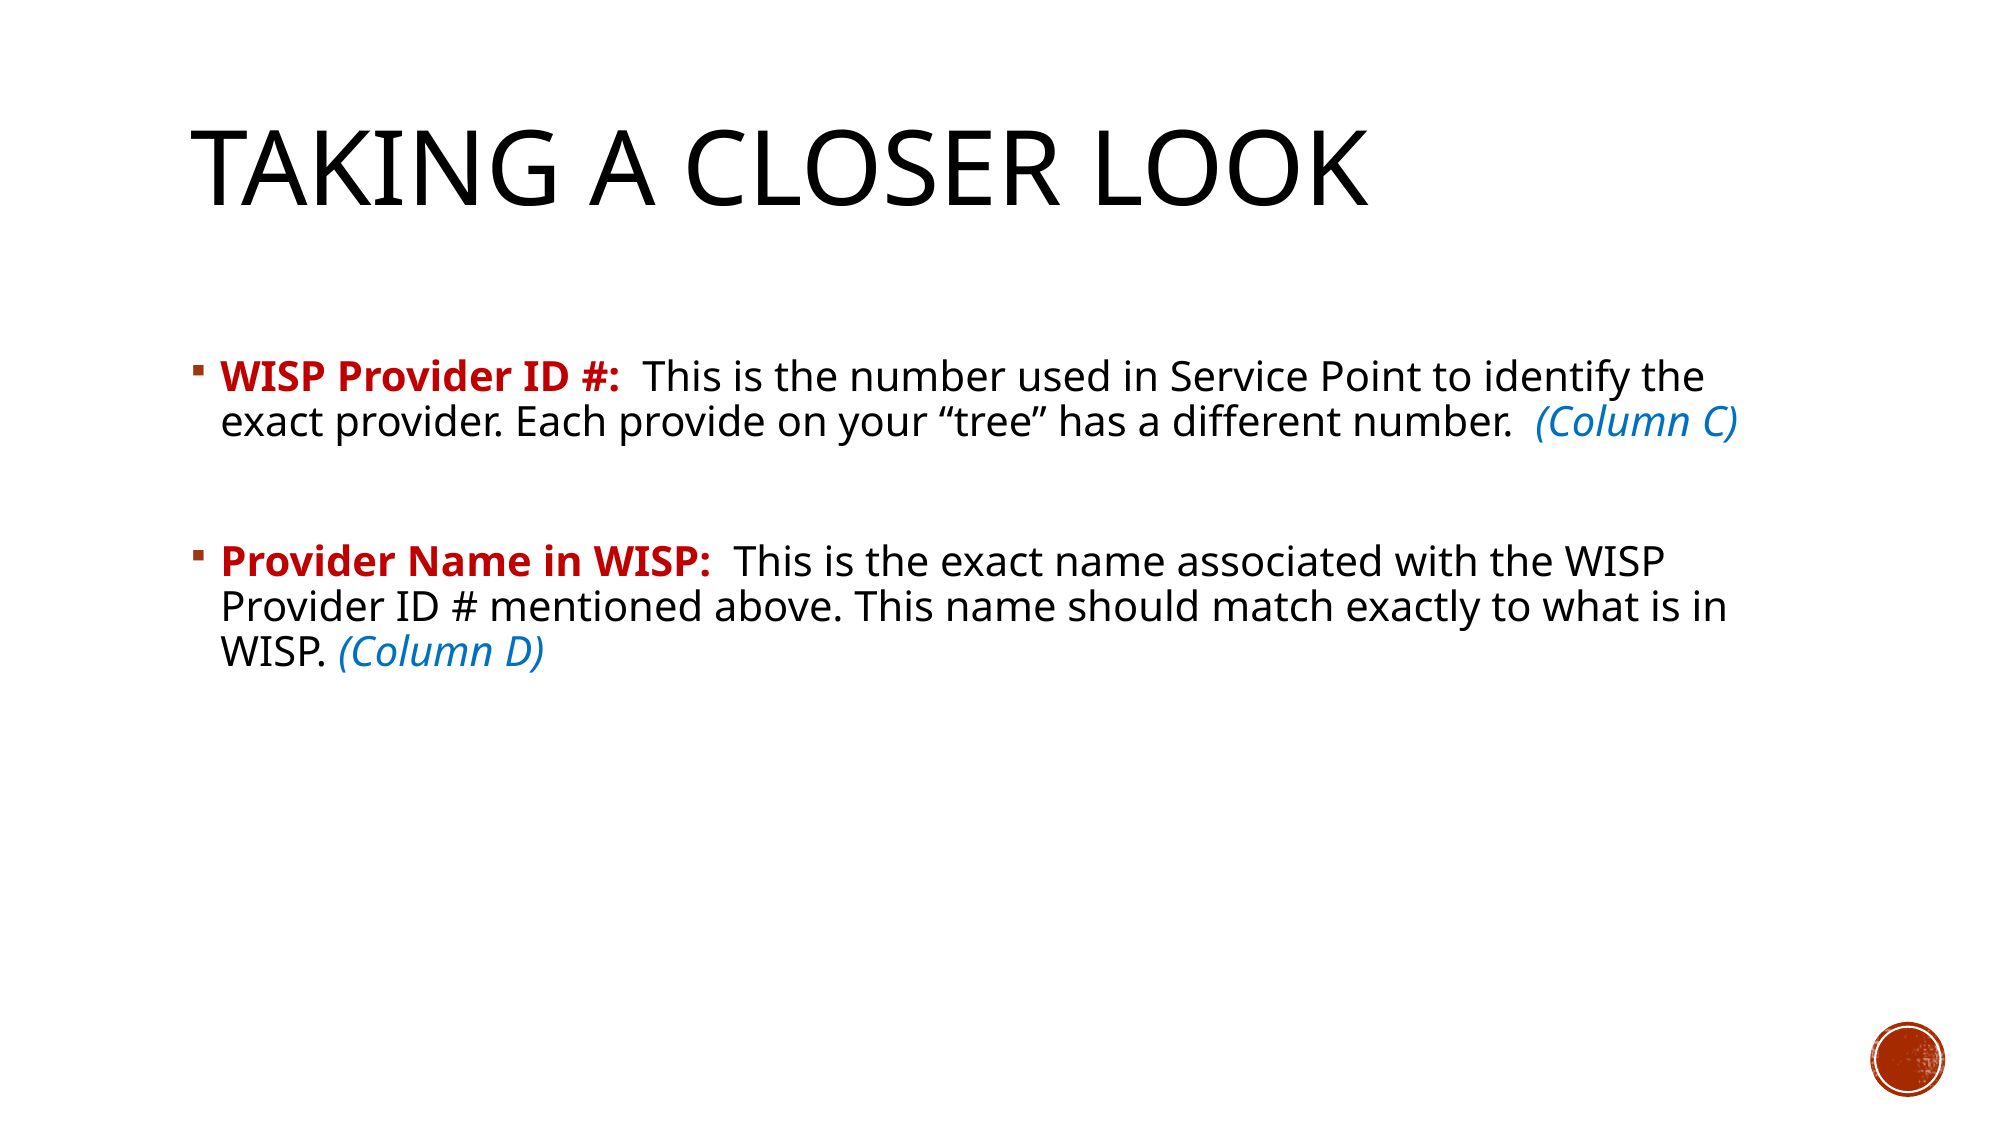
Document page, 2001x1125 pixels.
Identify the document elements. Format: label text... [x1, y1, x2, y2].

title Taking a Closer Look [175, 79, 1826, 265]
list WISP Provider ID #: This is the number used in Service Point to identify the exact provider. Each provide on your “tree” has a different number. (Column C) Provider Name in WISP: This is the exact name associated with the WISP Provider ID # mentioned above. This name should match exactly to what is in WISP. (Column D) [175, 348, 1826, 1013]
